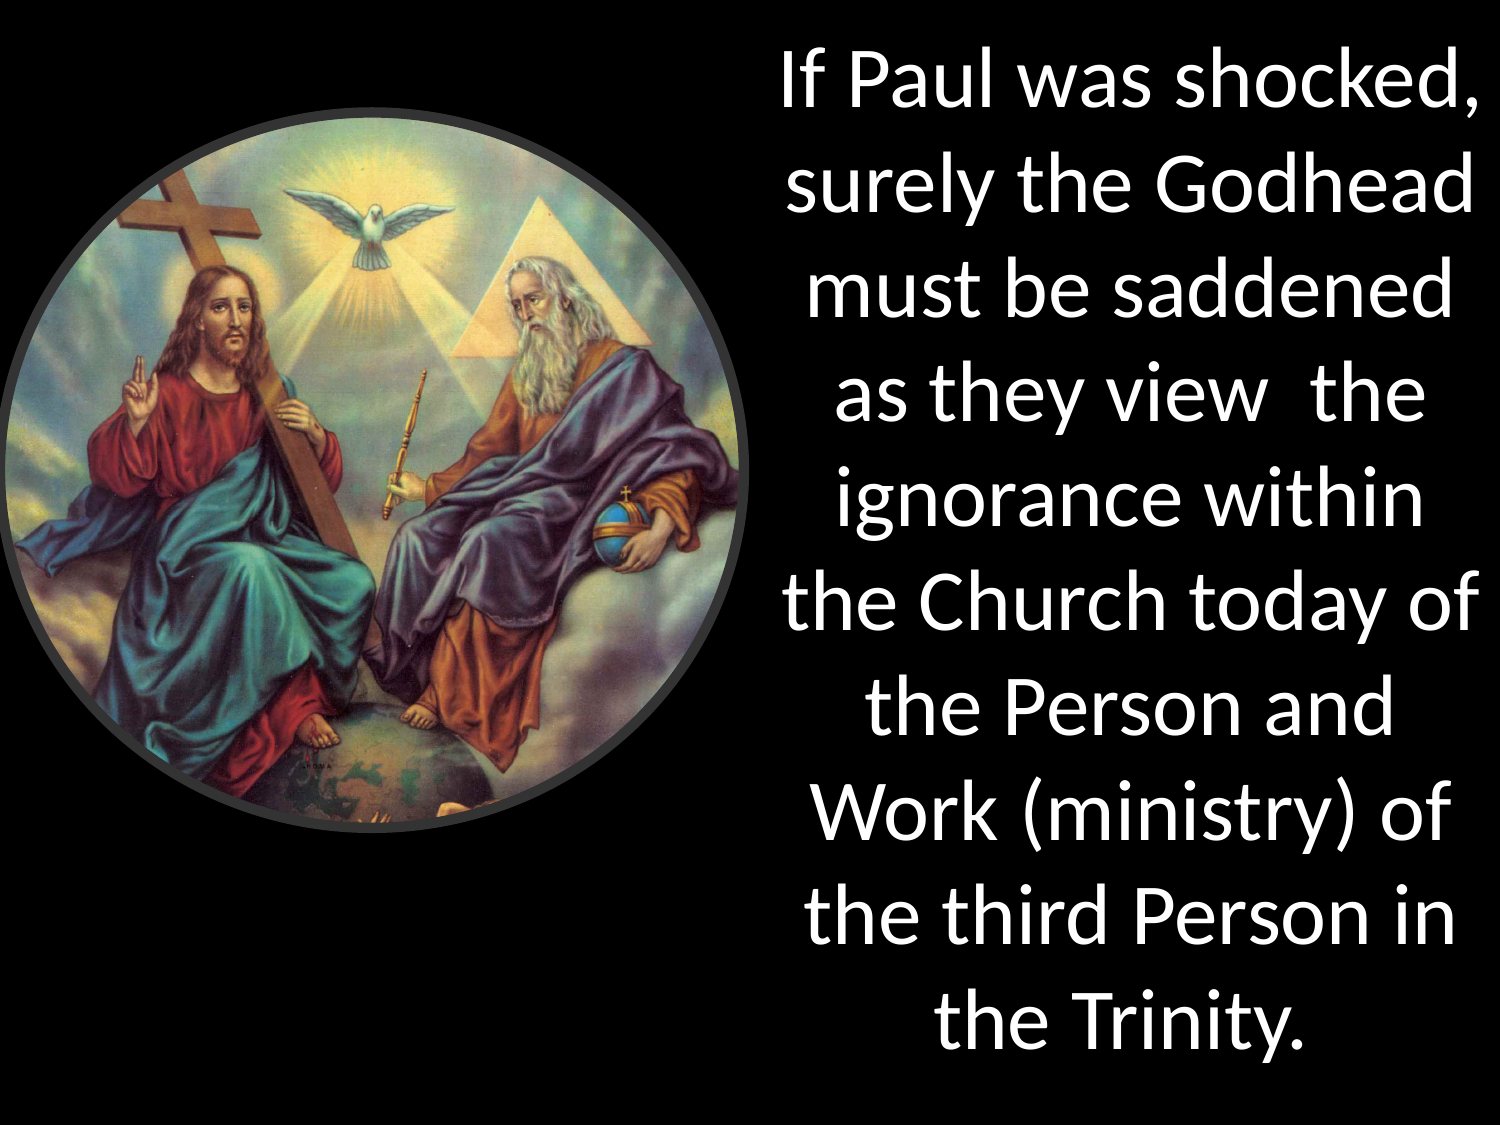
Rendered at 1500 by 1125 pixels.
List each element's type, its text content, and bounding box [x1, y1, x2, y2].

picture [0, 112, 745, 829]
title If Paul was shocked, surely the Godhead must be saddened as they view the ignorance within the Church today of the Person and Work (ministry) of the third Person in the Trinity. [762, 0, 1500, 1088]
